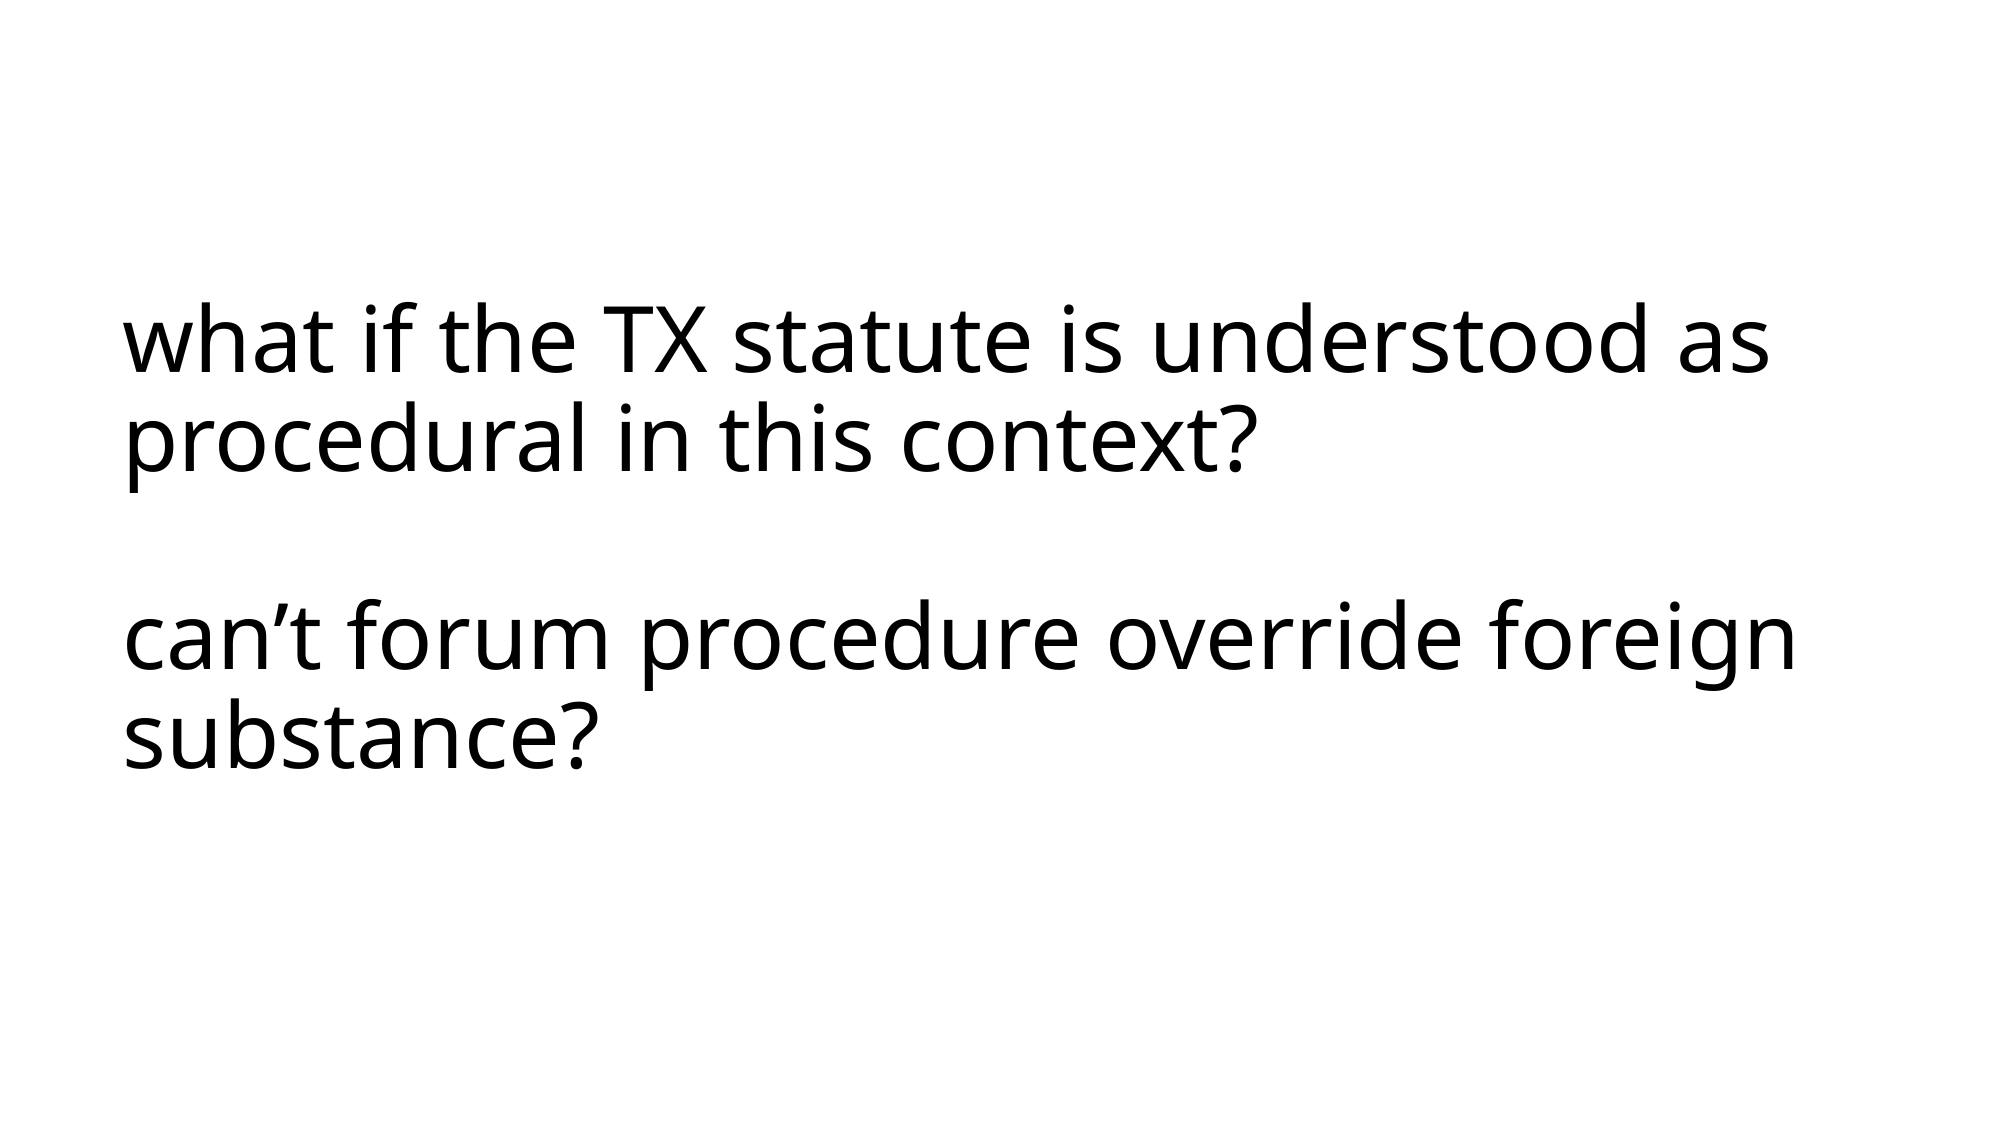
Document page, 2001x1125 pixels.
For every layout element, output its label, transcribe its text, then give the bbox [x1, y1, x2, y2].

title what if the TX statute is understood as procedural in this context? can’t forum procedure override foreign substance? [107, 59, 1863, 1022]
